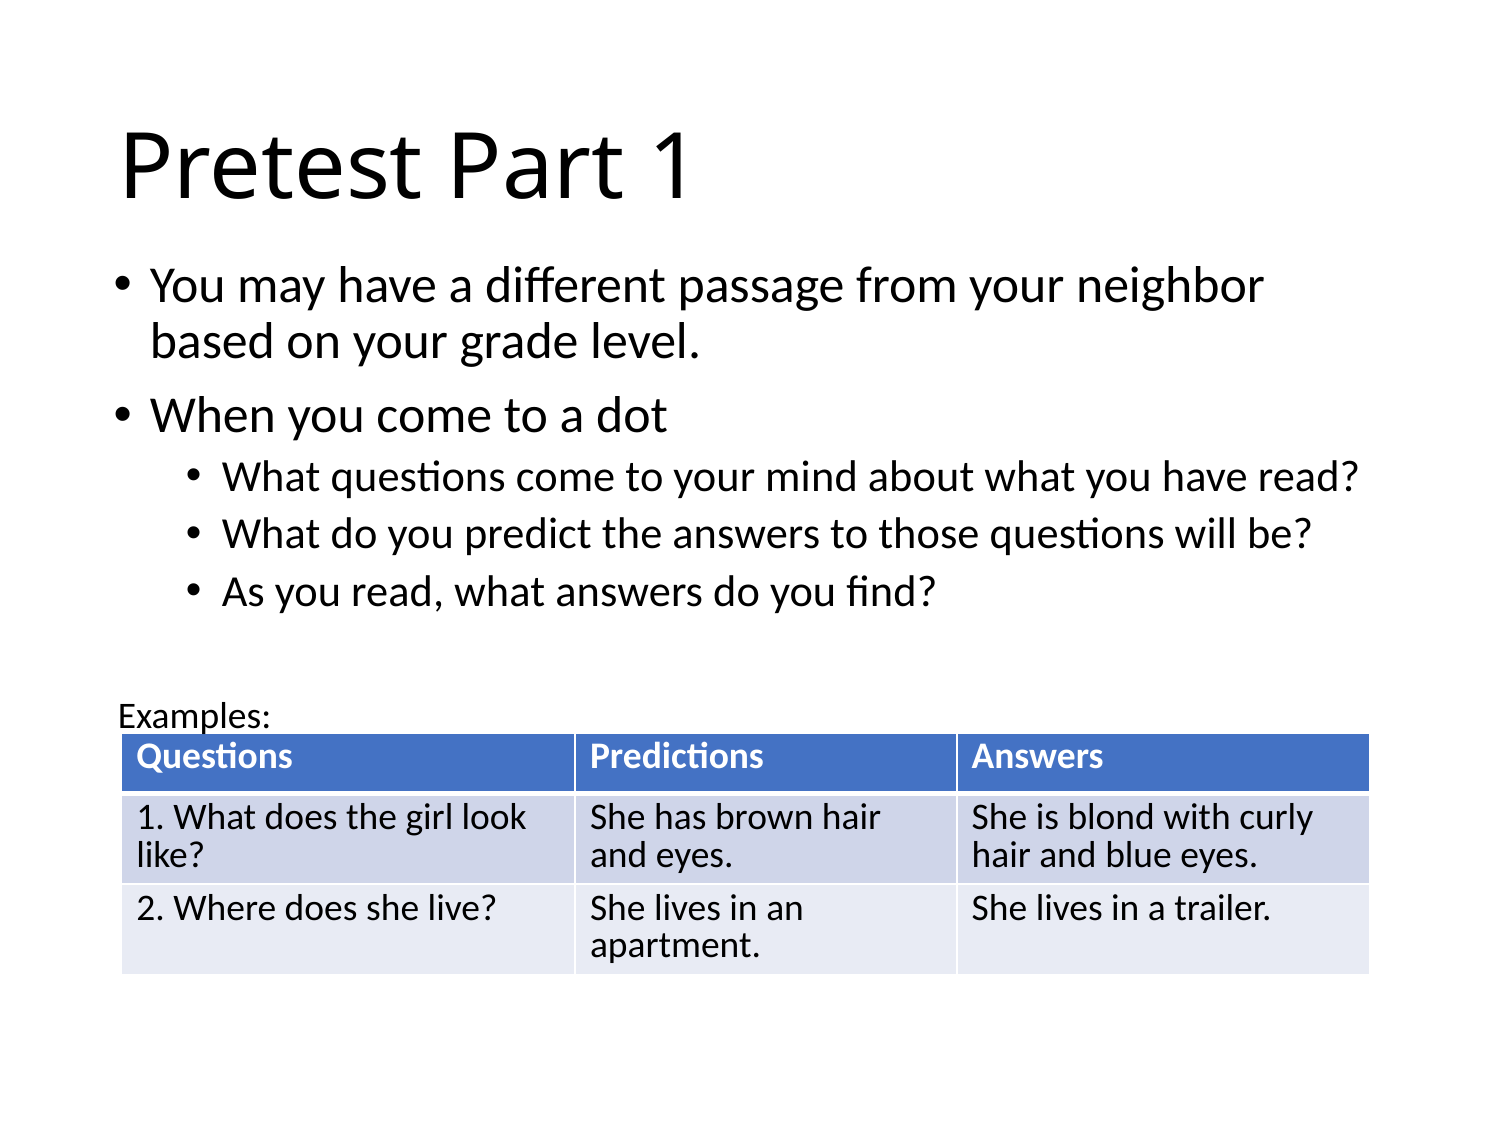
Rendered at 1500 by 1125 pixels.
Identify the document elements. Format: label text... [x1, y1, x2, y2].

table_cell She is blond with curly hair and blue eyes. [958, 796, 1369, 883]
title Pretest Part 1 [103, 59, 1397, 278]
table_cell She lives in an apartment. [576, 885, 956, 974]
table_header Answers [958, 734, 1369, 791]
table_cell 1. What does the girl look like? [122, 796, 574, 883]
table_cell She lives in a trailer. [958, 885, 1369, 974]
table_header Questions [122, 744, 574, 791]
table_header Predictions [576, 734, 956, 791]
table_cell She has brown hair and eyes. [576, 796, 956, 883]
list You may have a different passage from your neighbor based on your grade level. When you come to a dot What questions come to your mind about what you have read? What do you predict the answers to those questions will be? As you read, what answers do you find? [98, 250, 1393, 662]
text_box Examples: [103, 683, 584, 744]
table_cell 2. Where does she live? [122, 885, 574, 974]
